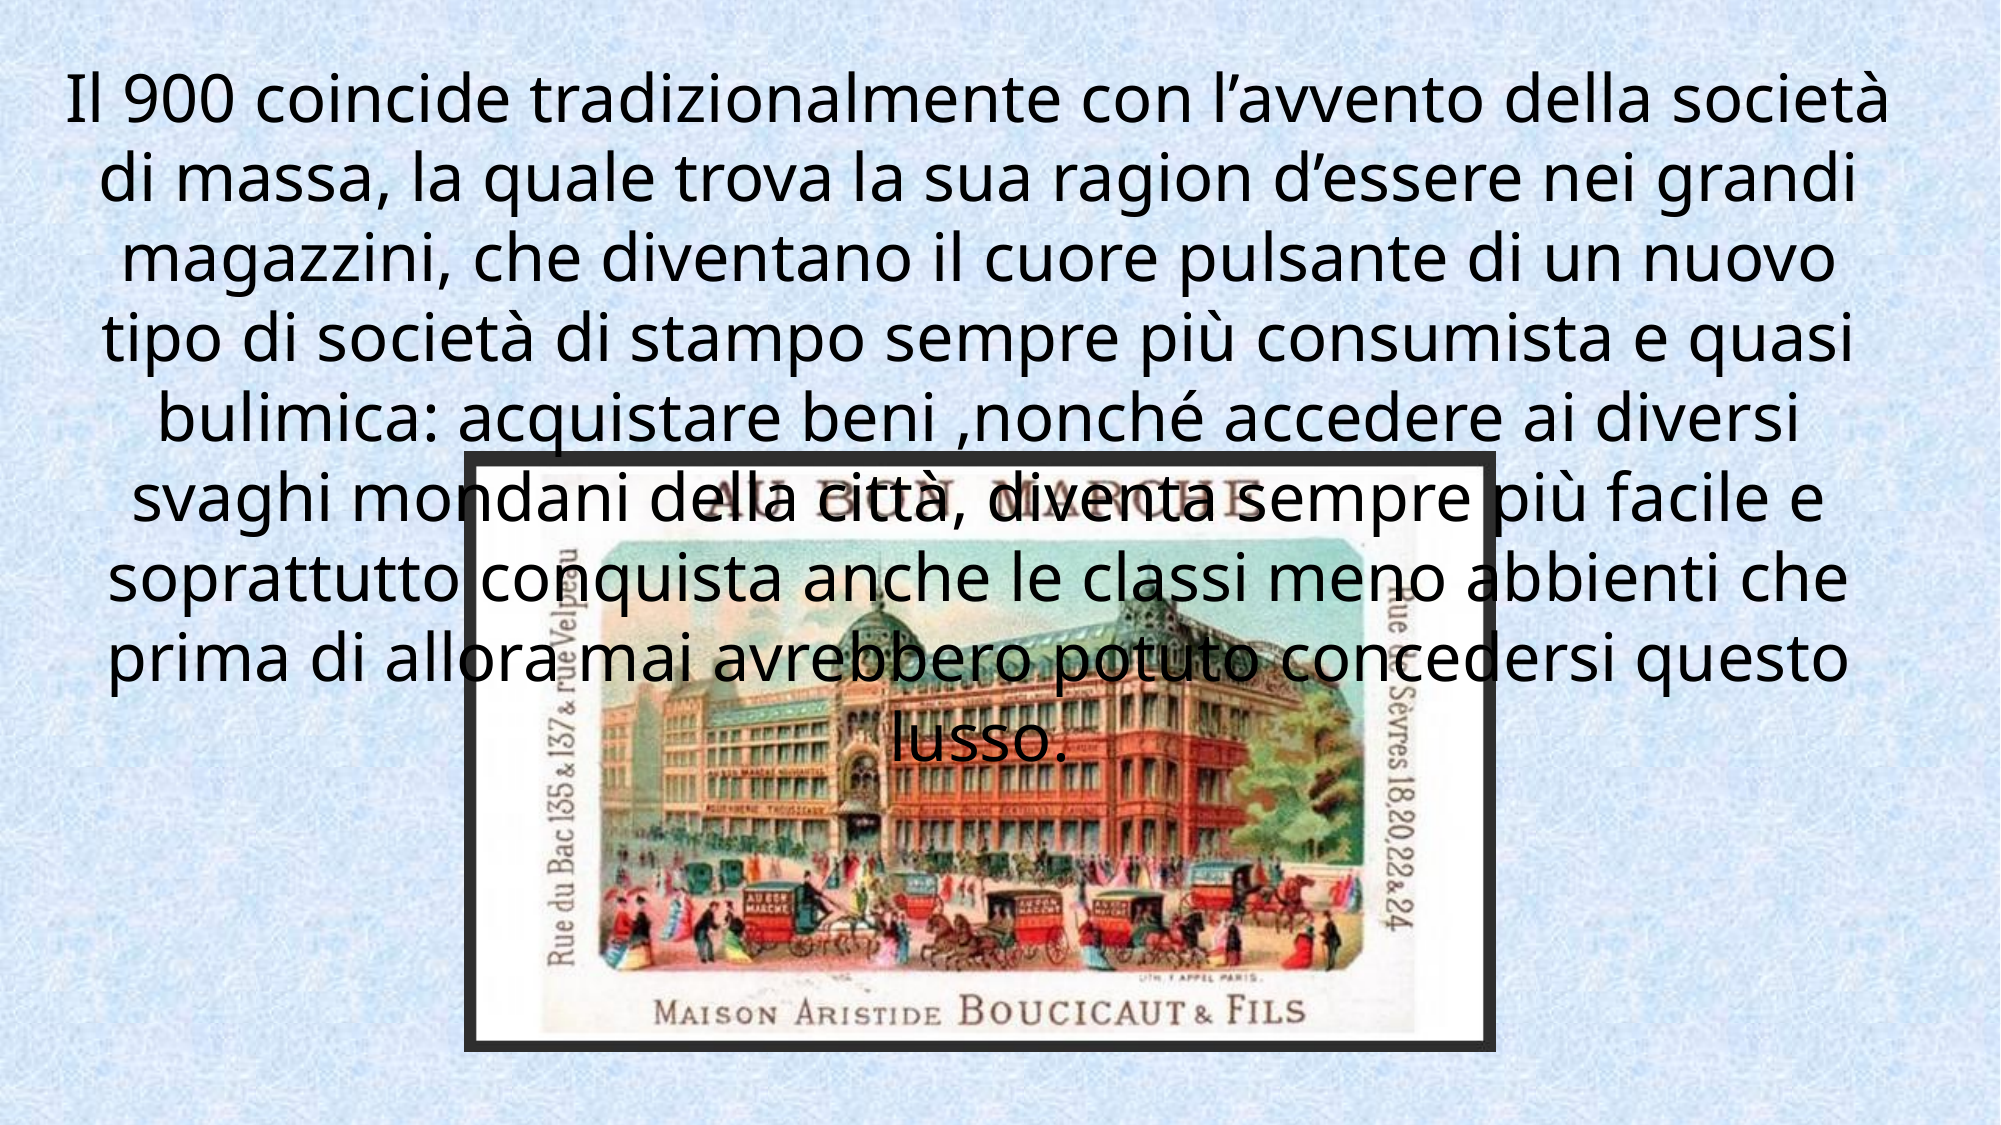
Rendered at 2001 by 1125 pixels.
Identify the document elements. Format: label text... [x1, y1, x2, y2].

text_box Il 900 coincide tradizionalmente con l’avvento della società di massa, la quale trova la sua ragion d’essere nei grandi magazzini, che diventano il cuore pulsante di un nuovo tipo di società di stampo sempre più consumista e quasi bulimica: acquistare beni ,nonché accedere ai diversi svaghi mondani della città, diventa sempre più facile e soprattutto conquista anche le classi meno abbienti che prima di allora mai avrebbero potuto concedersi questo lusso. [39, 47, 1920, 828]
picture [0, 0, 2001, 1125]
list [464, 451, 1496, 1052]
